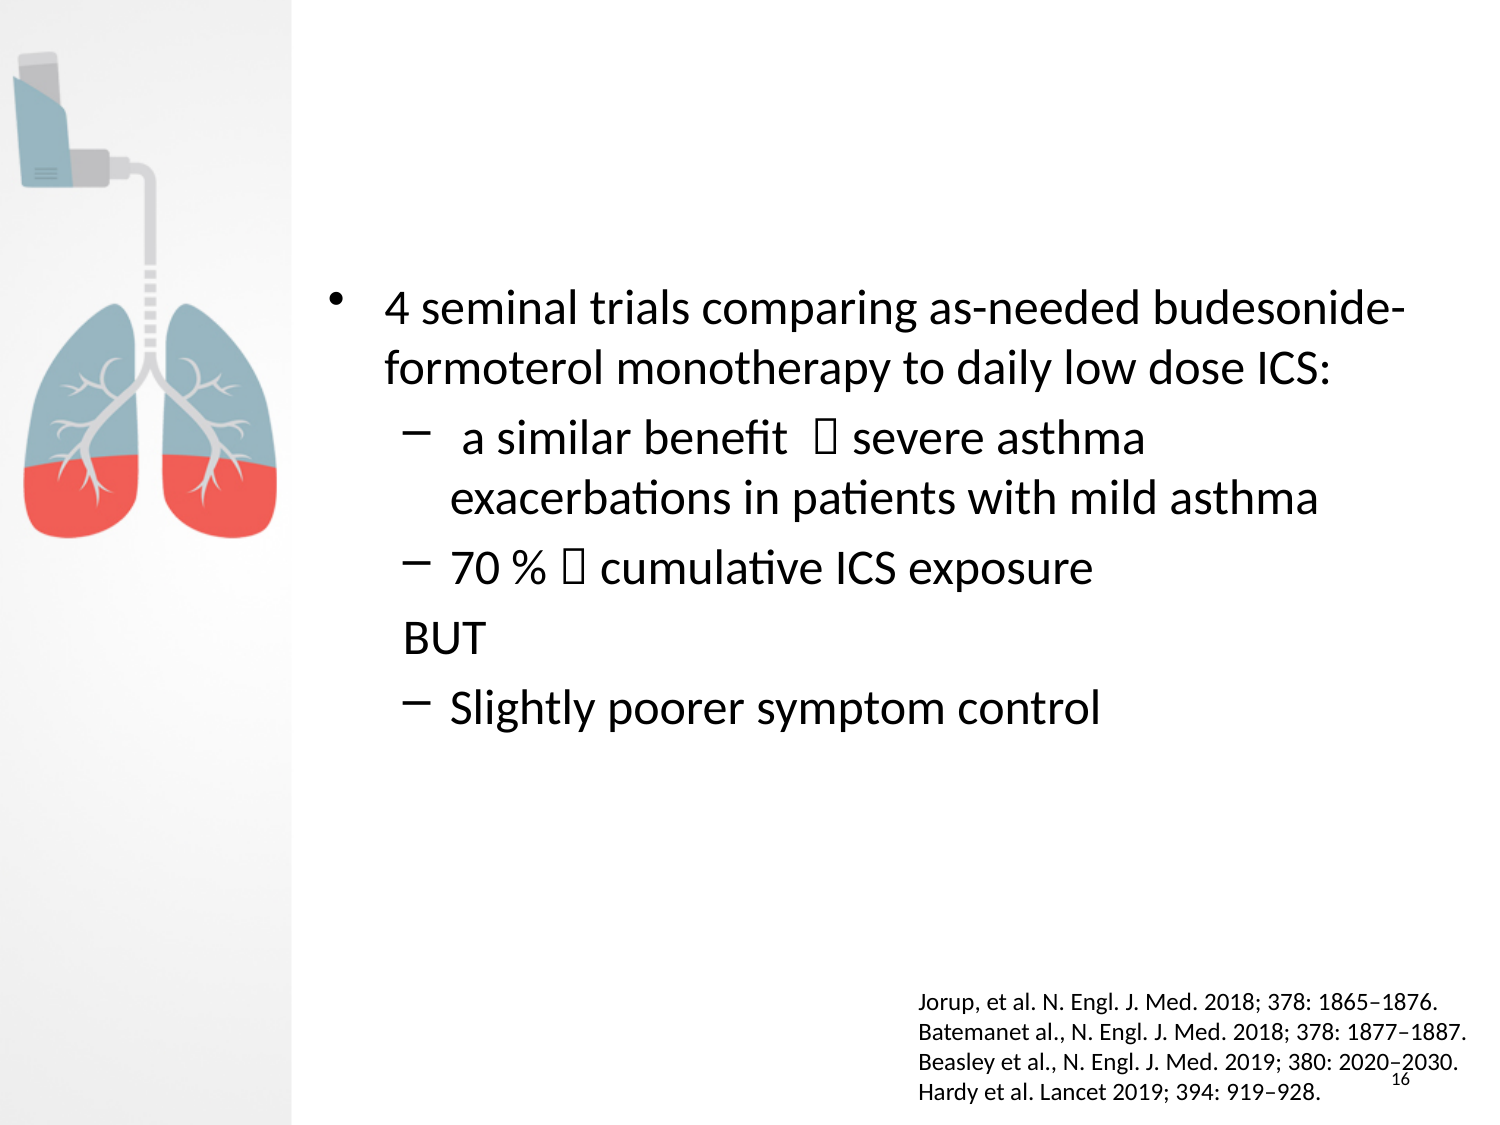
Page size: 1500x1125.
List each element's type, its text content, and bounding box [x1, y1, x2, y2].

text_box Jorup, et al. N. Engl. J. Med. 2018; 378: 1865–1876. Batemanet al., N. Engl. J. Med. 2018; 378: 1877–1887. Beasley et al., N. Engl. J. Med. 2019; 380: 2020–2030. Hardy et al. Lancet 2019; 394: 919–928. [903, 978, 1500, 1113]
list 4 seminal trials comparing as-needed budesonide-formoterol monotherapy to daily low dose ICS: a similar benefit  severe asthma exacerbations in patients with mild asthma 70 %  cumulative ICS exposure BUT Slightly poorer symptom control [312, 267, 1425, 1010]
picture [0, 0, 1500, 1125]
